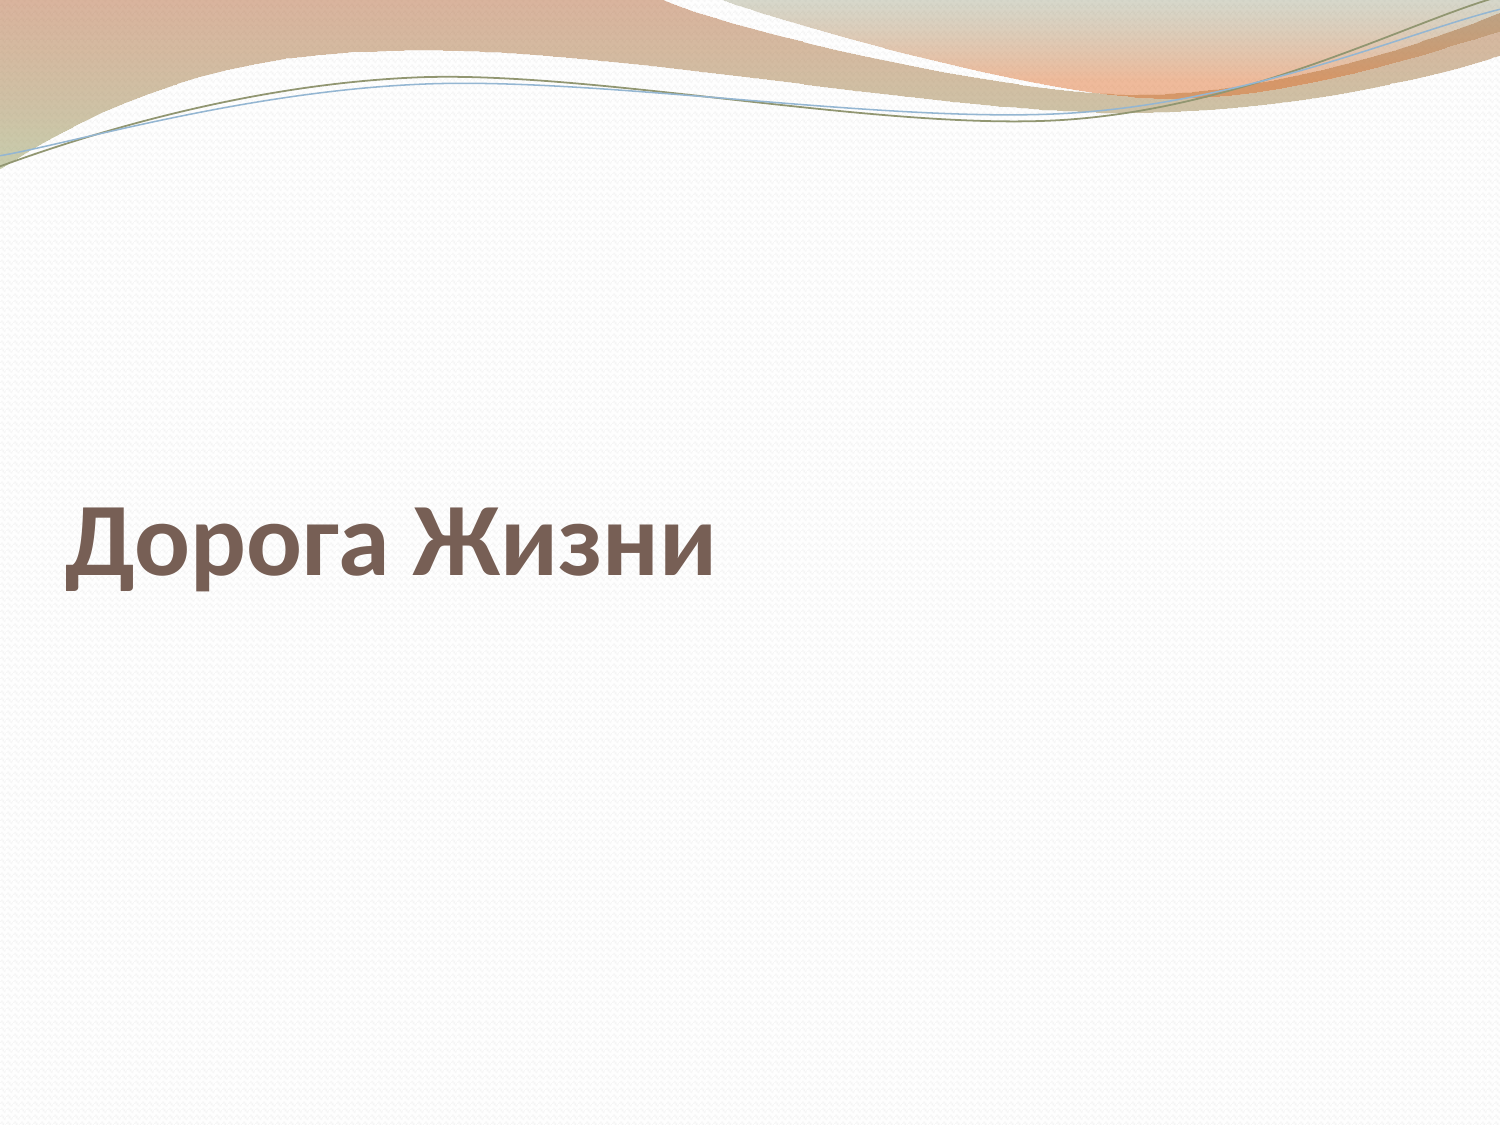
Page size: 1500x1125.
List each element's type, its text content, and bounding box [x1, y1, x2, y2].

title Дорога Жизни [64, 408, 1415, 597]
